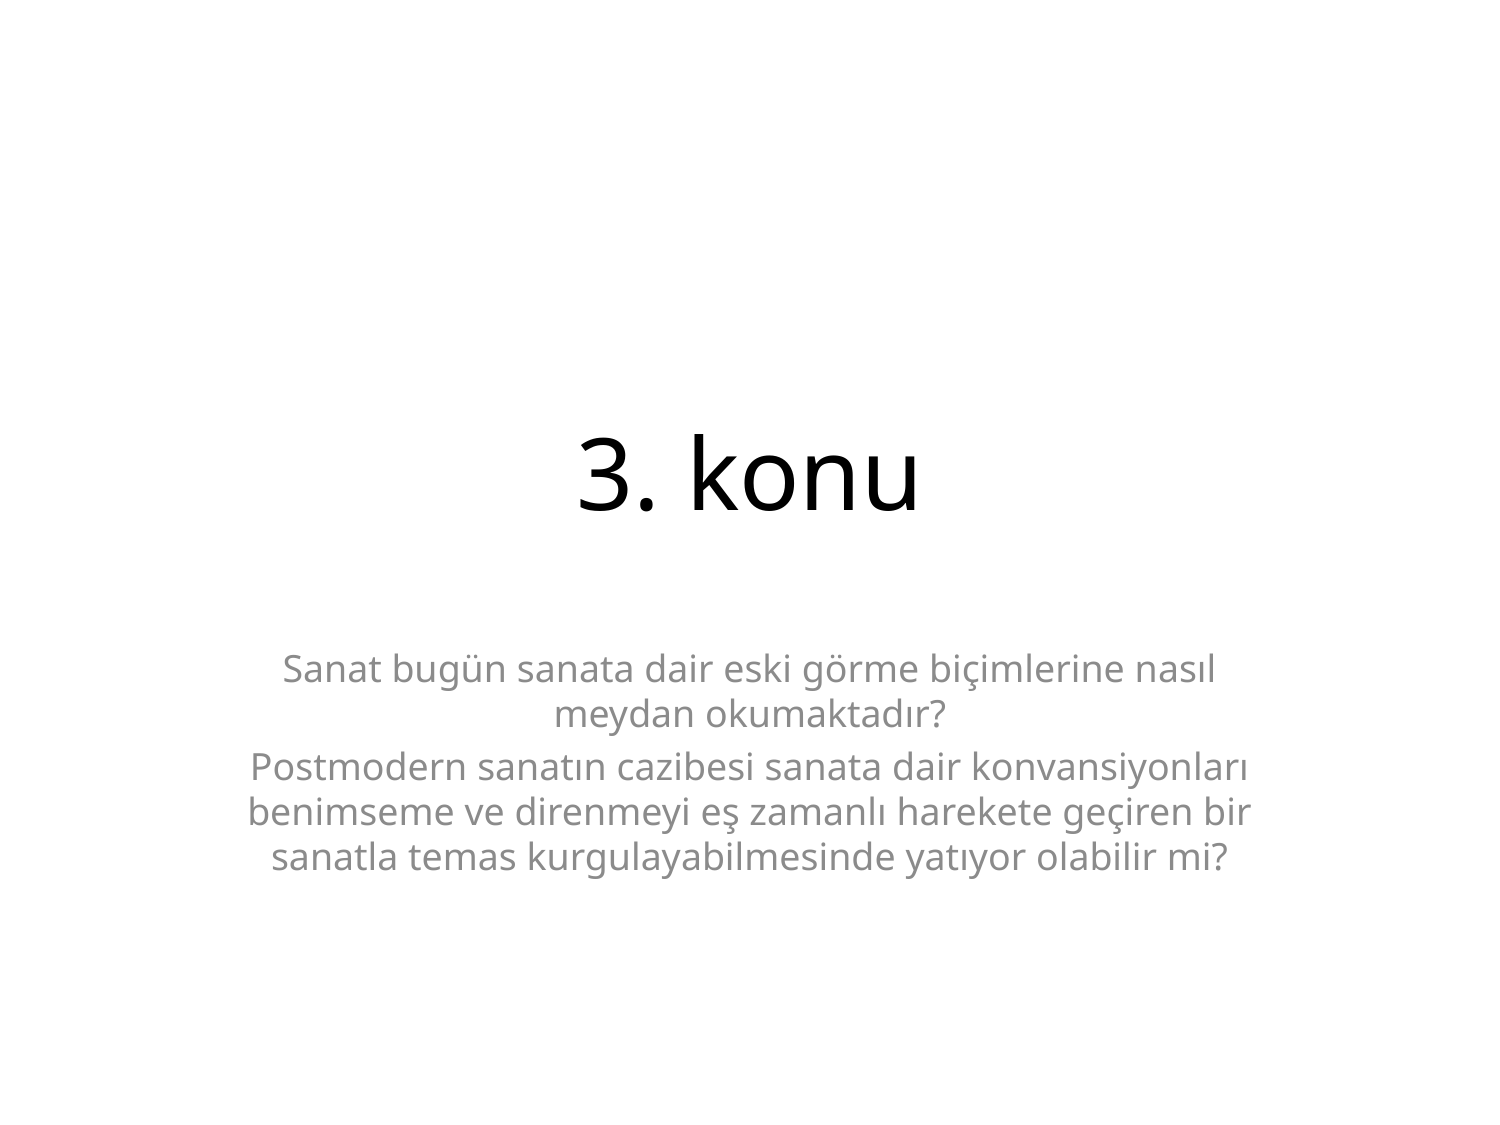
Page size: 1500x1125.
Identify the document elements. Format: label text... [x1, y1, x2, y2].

subtitle Sanat bugün sanata dair eski görme biçimlerine nasıl meydan okumaktadır? Postmodern sanatın cazibesi sanata dair konvansiyonları benimseme ve direnmeyi eş zamanlı harekete geçiren bir sanatla temas kurgulayabilmesinde yatıyor olabilir mi? [225, 637, 1275, 925]
title 3. konu [112, 349, 1388, 591]
